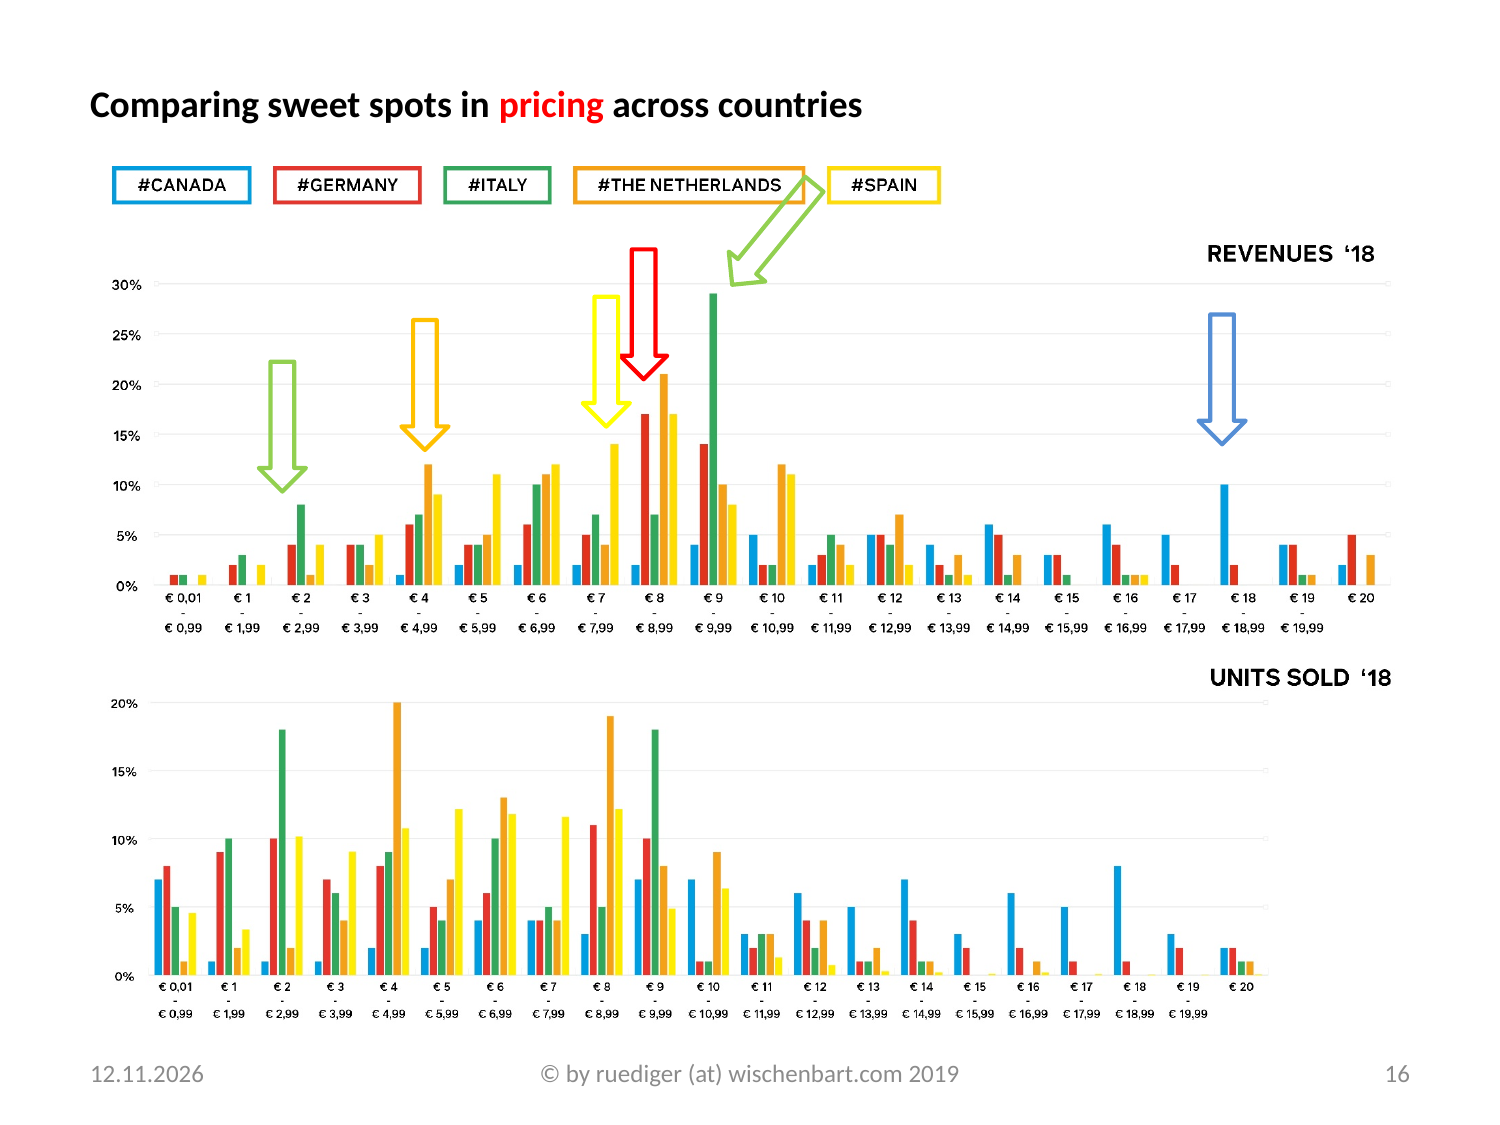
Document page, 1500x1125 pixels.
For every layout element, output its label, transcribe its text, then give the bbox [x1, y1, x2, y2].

footer © by ruediger (at) wischenbart.com 2019 [512, 1051, 988, 1103]
title Comparing sweet spots in pricing across countries [75, 45, 1425, 161]
picture [117, 171, 248, 200]
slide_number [75, 1042, 425, 1103]
picture [100, 165, 1400, 1043]
slide_number 16 [1074, 1042, 1425, 1103]
